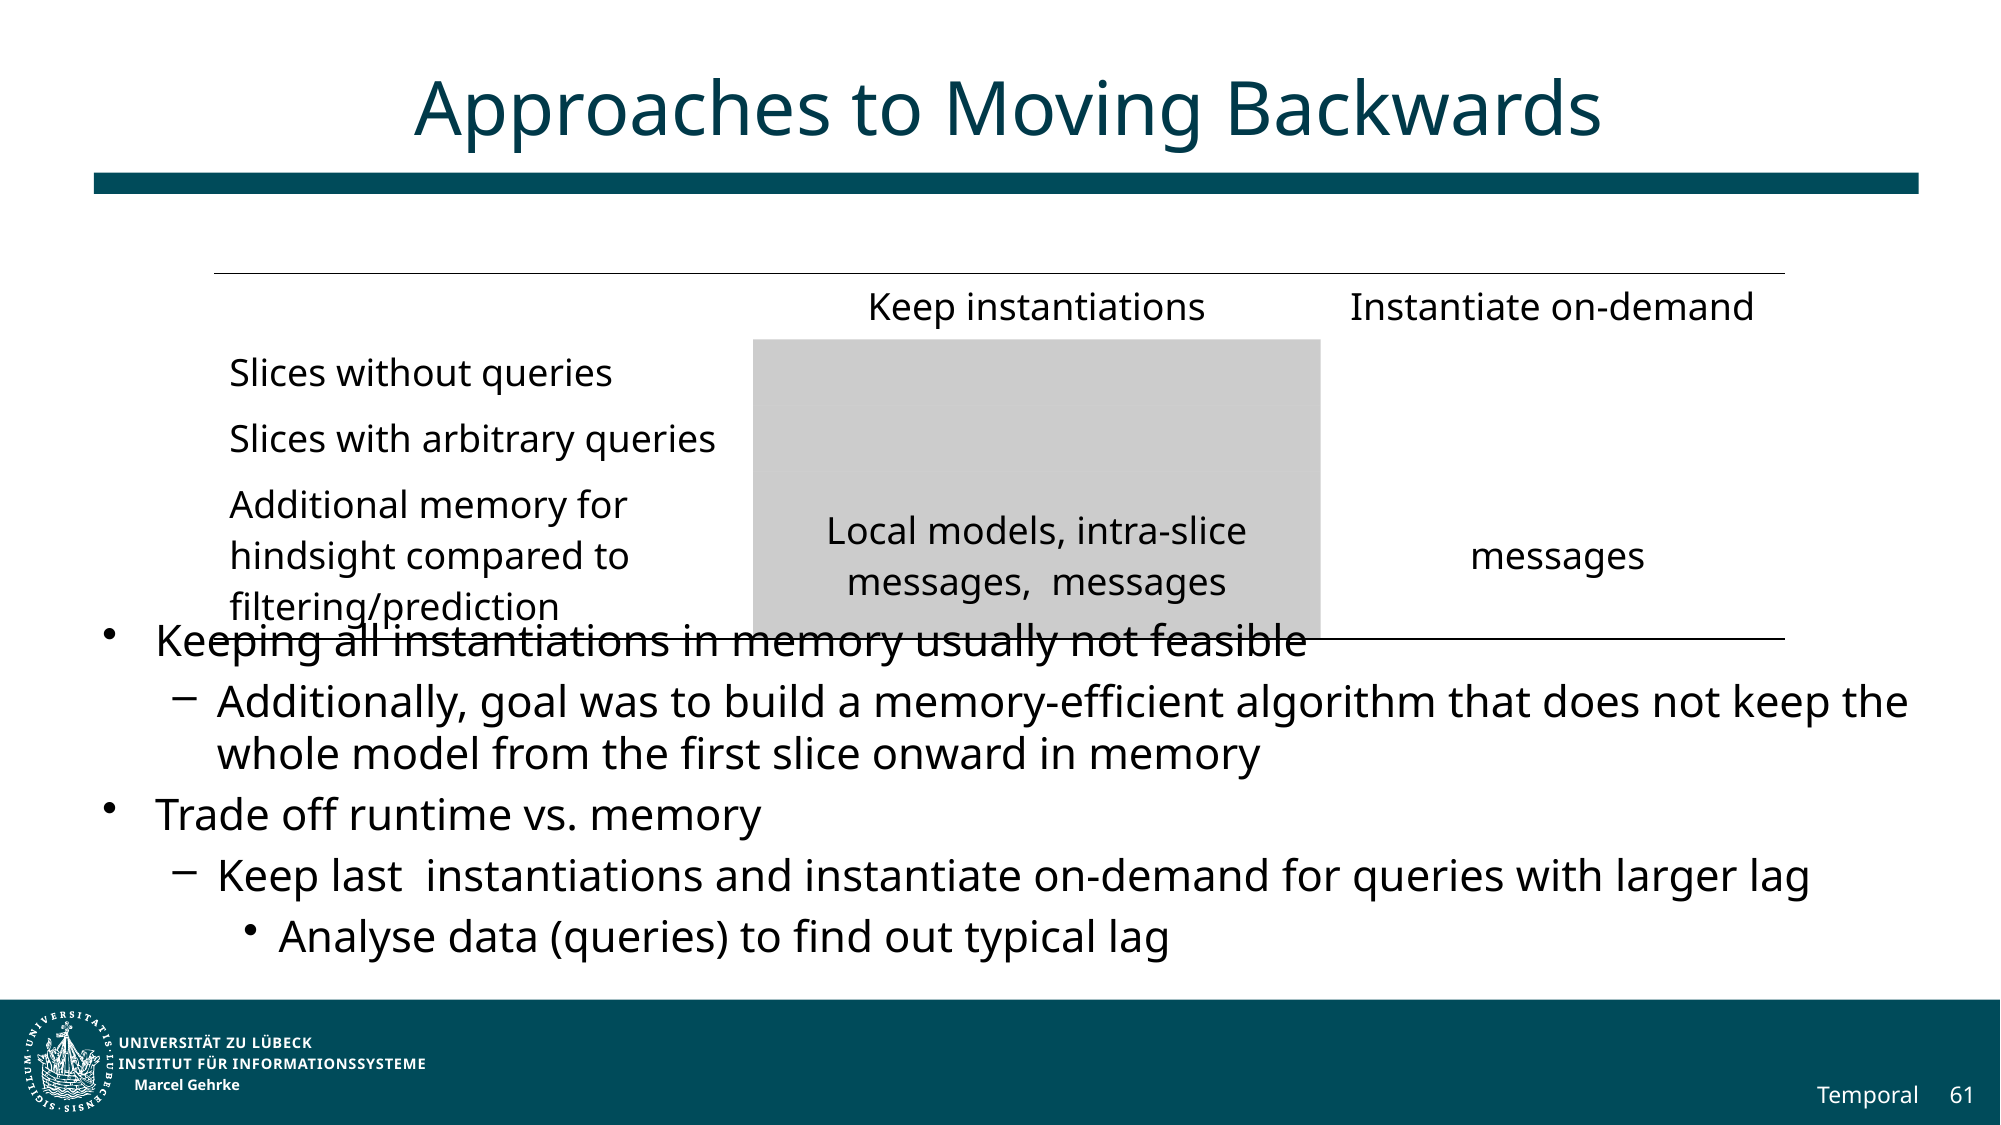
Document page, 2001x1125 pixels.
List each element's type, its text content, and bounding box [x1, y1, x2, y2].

title Approaches to Moving Backwards [99, 52, 1919, 161]
footer Marcel Gehrke [0, 1068, 504, 1101]
slide_number Temporal [1992, 1073, 2000, 1106]
slide_number 61 [1524, 1073, 1992, 1106]
